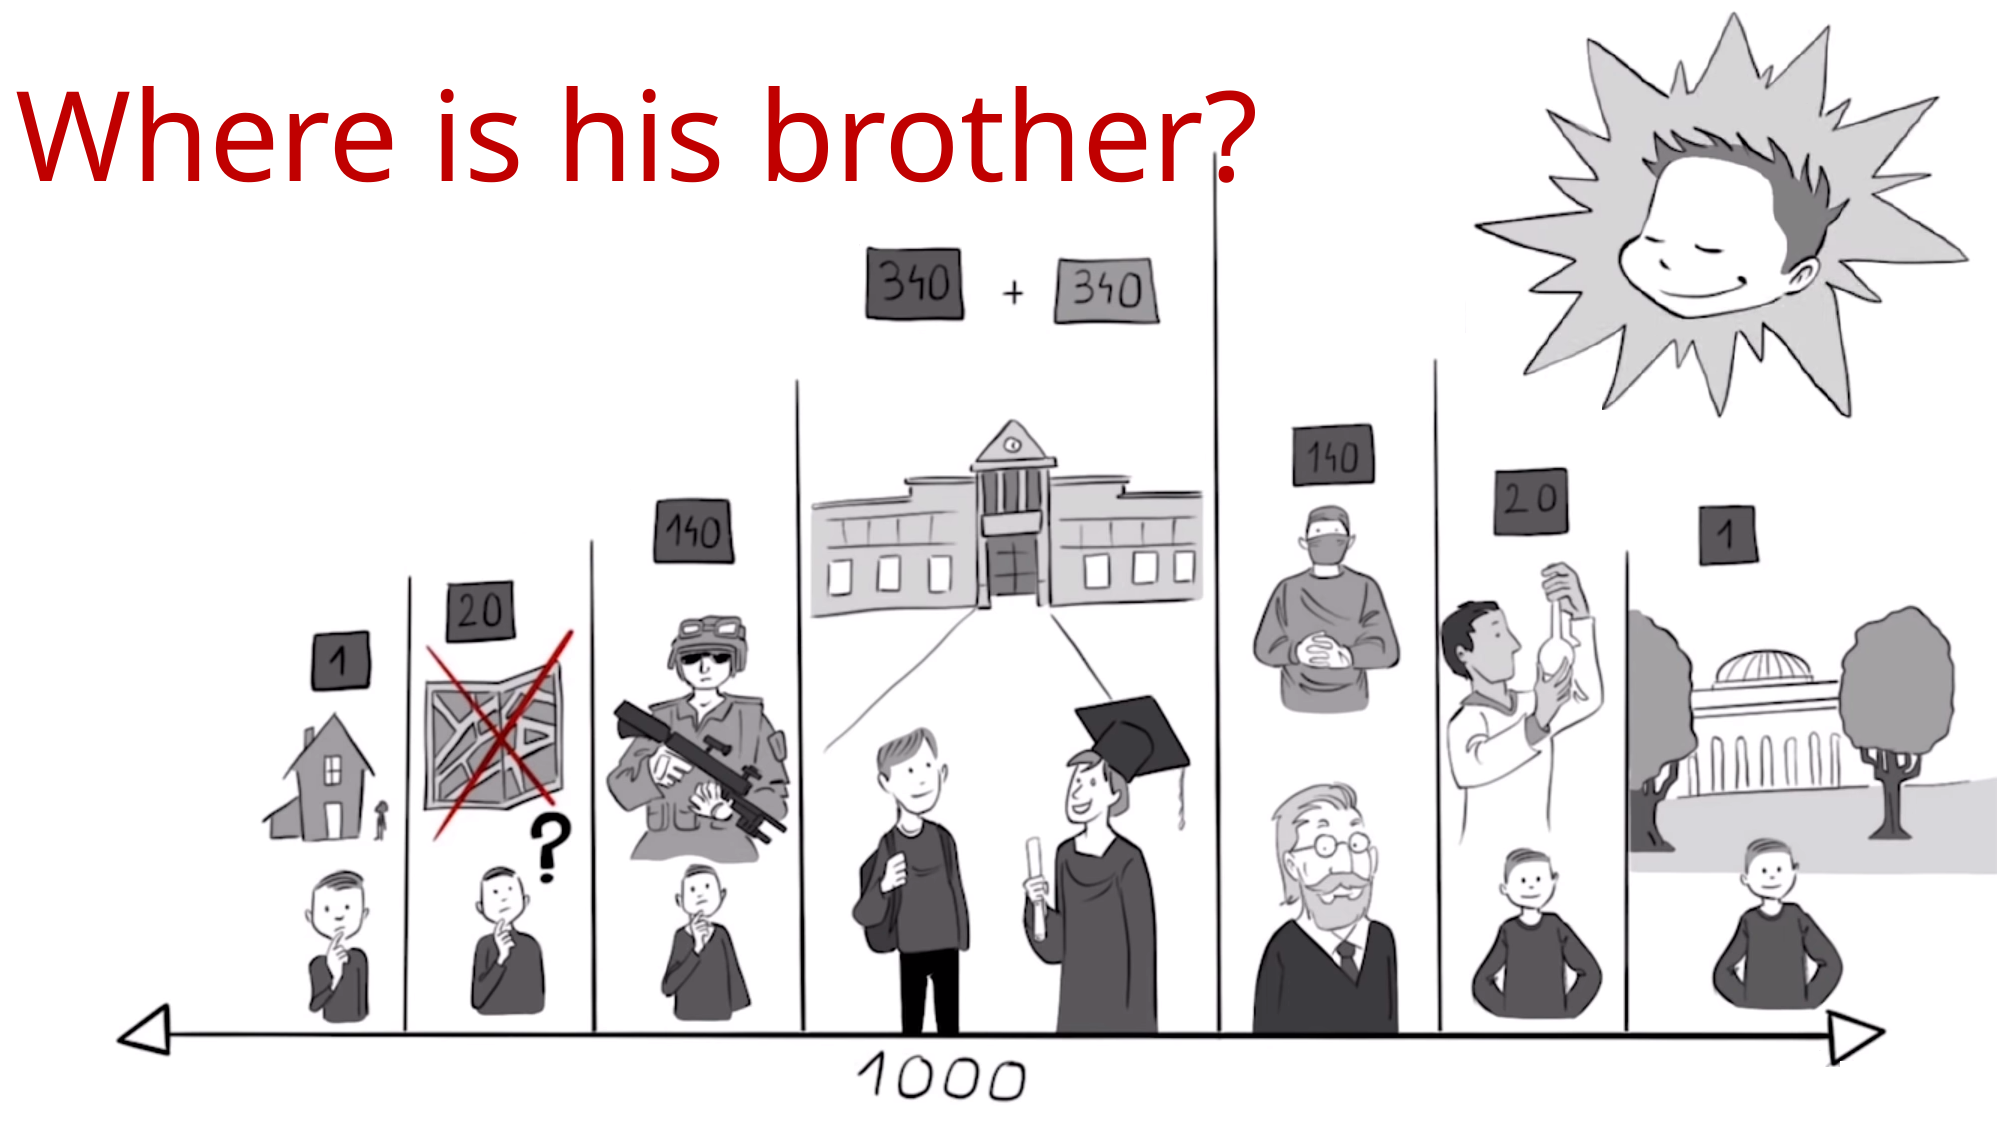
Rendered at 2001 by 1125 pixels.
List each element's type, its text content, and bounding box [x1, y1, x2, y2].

picture [0, 0, 2000, 1125]
text_box Where is his brother? [0, 39, 1276, 129]
